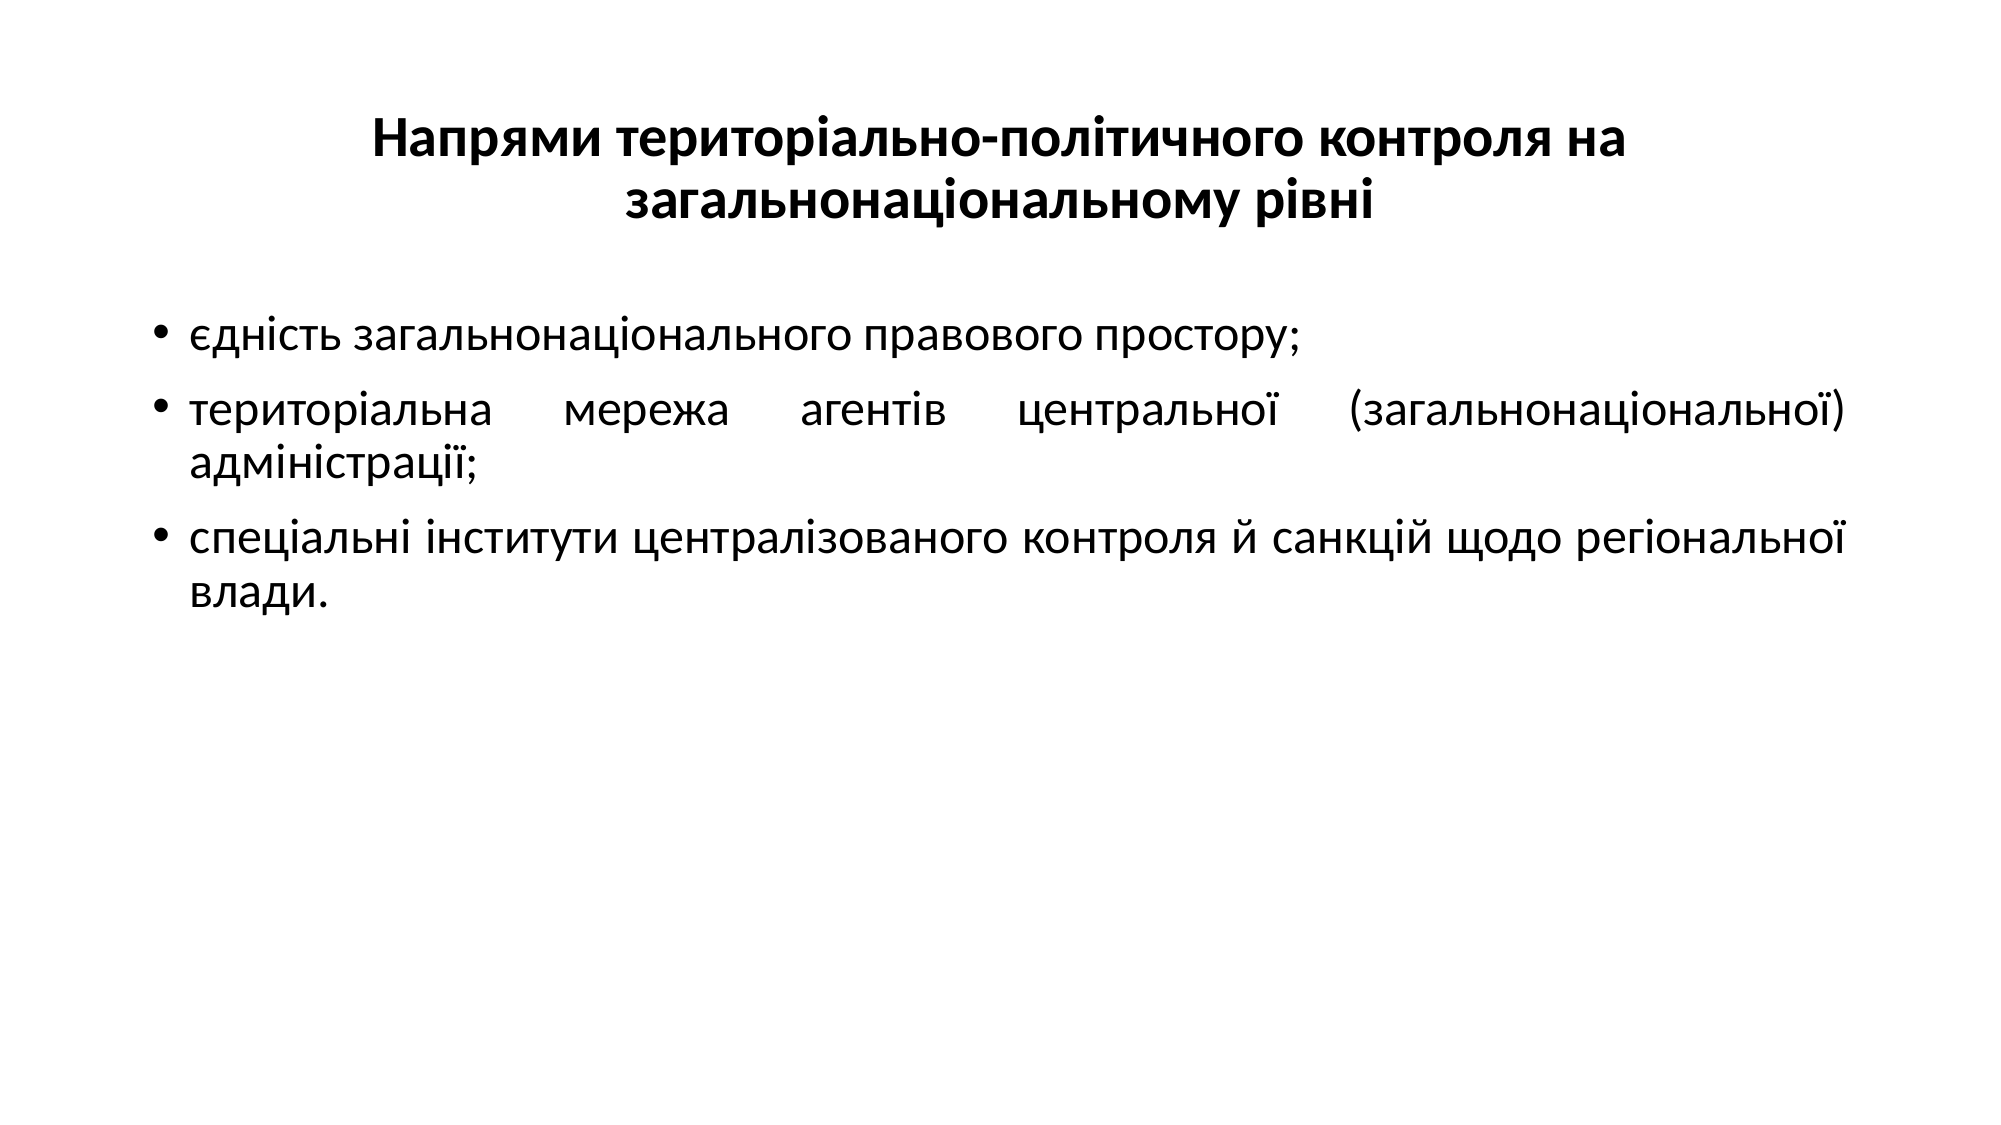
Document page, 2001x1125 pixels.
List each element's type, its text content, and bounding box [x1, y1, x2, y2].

list єдність загальнонаціонального правового простору; територіальна мережа агентів центральної (загальнонаціональної) адміністрації; спеціальні інститути централізованого контроля й санкцій щодо регіональної влади. [137, 299, 1863, 1014]
title Напрями територіально-політичного контроля на загальнонаціональному рівні [137, 59, 1863, 278]
